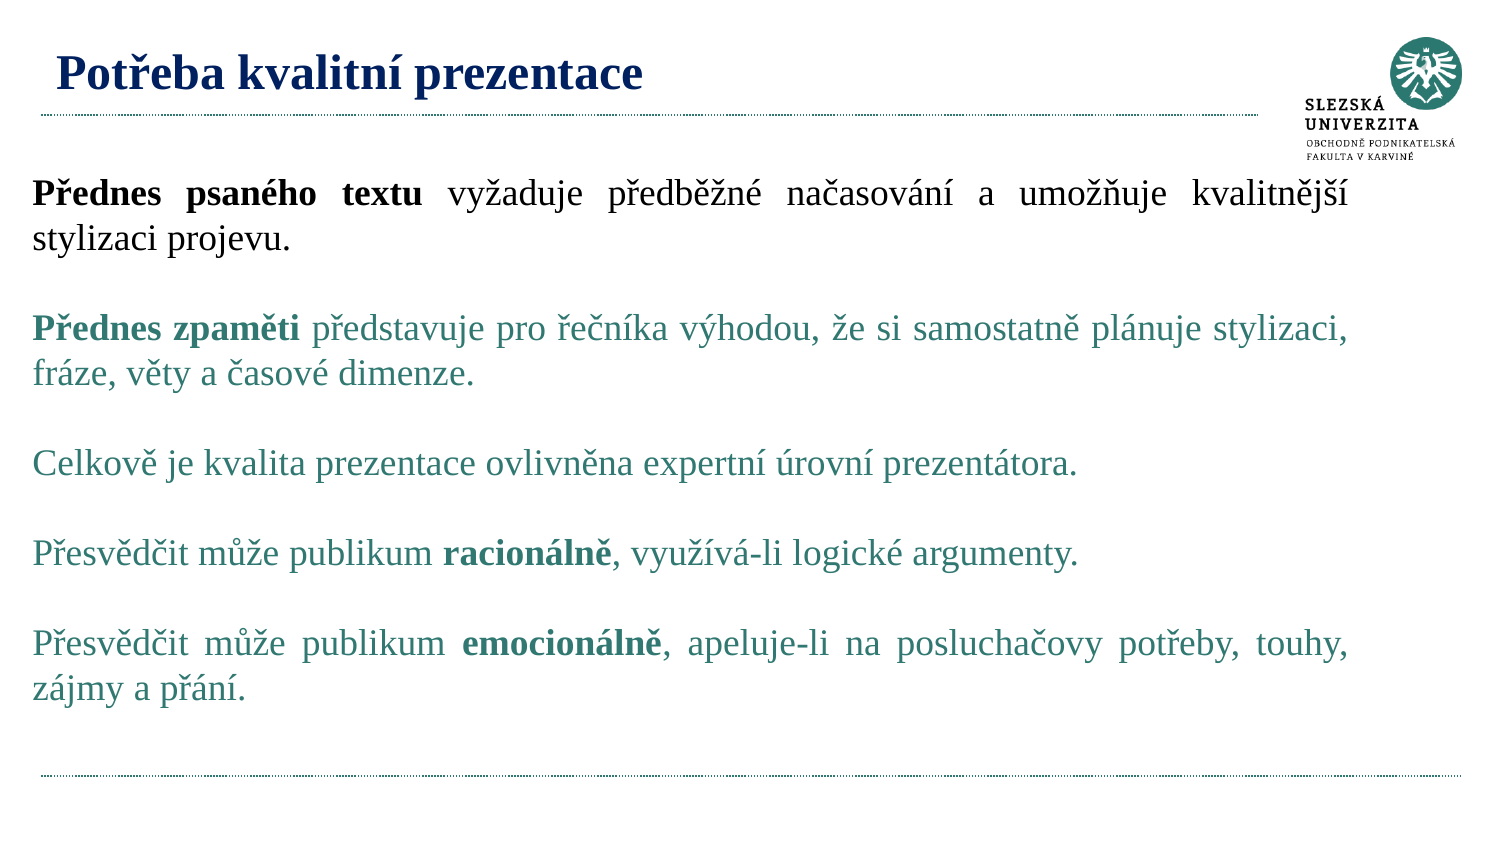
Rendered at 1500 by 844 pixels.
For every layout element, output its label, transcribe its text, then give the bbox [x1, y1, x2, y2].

picture [1305, 37, 1462, 160]
text_box Přednes psaného textu vyžaduje předběžné načasování a umožňuje kvalitnější stylizaci projevu. Přednes zpaměti představuje pro řečníka výhodou, že si samostatně plánuje stylizaci, fráze, věty a časové dimenze. Celkově je kvalita prezentace ovlivněna expertní úrovní prezentátora. Přesvědčit může publikum racionálně, využívá-li logické argumenty. Přesvědčit může publikum emocionálně, apeluje-li na posluchačovy potřeby, touhy, zájmy a přání. [17, 115, 1365, 715]
title Potřeba kvalitní prezentace [41, 32, 786, 115]
